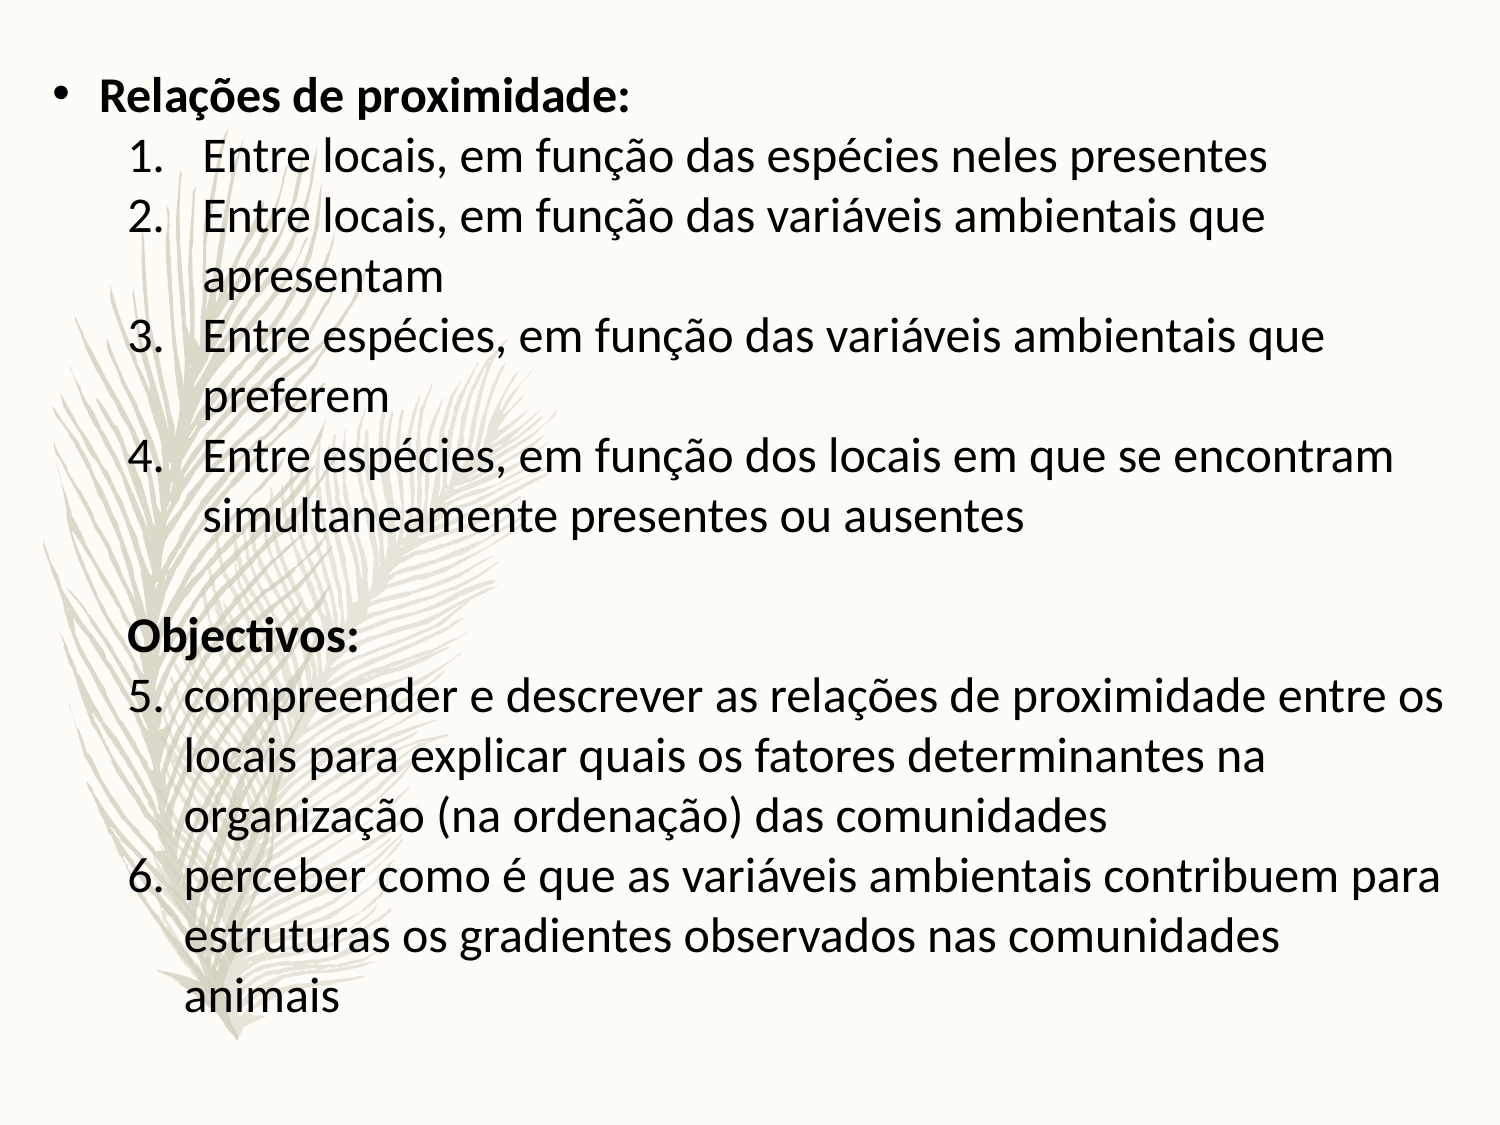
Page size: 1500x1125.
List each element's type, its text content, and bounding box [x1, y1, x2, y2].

text_box Relações de proximidade: Entre locais, em função das espécies neles presentes Entre locais, em função das variáveis ambientais que apresentam Entre espécies, em função das variáveis ambientais que preferem Entre espécies, em função dos locais em que se encontram simultaneamente presentes ou ausentes Objectivos: compreender e descrever as relações de proximidade entre os locais para explicar quais os fatores determinantes na organização (na ordenação) das comunidades perceber como é que as variáveis ambientais contribuem para estruturas os gradientes observados nas comunidades animais [37, 54, 1463, 1090]
